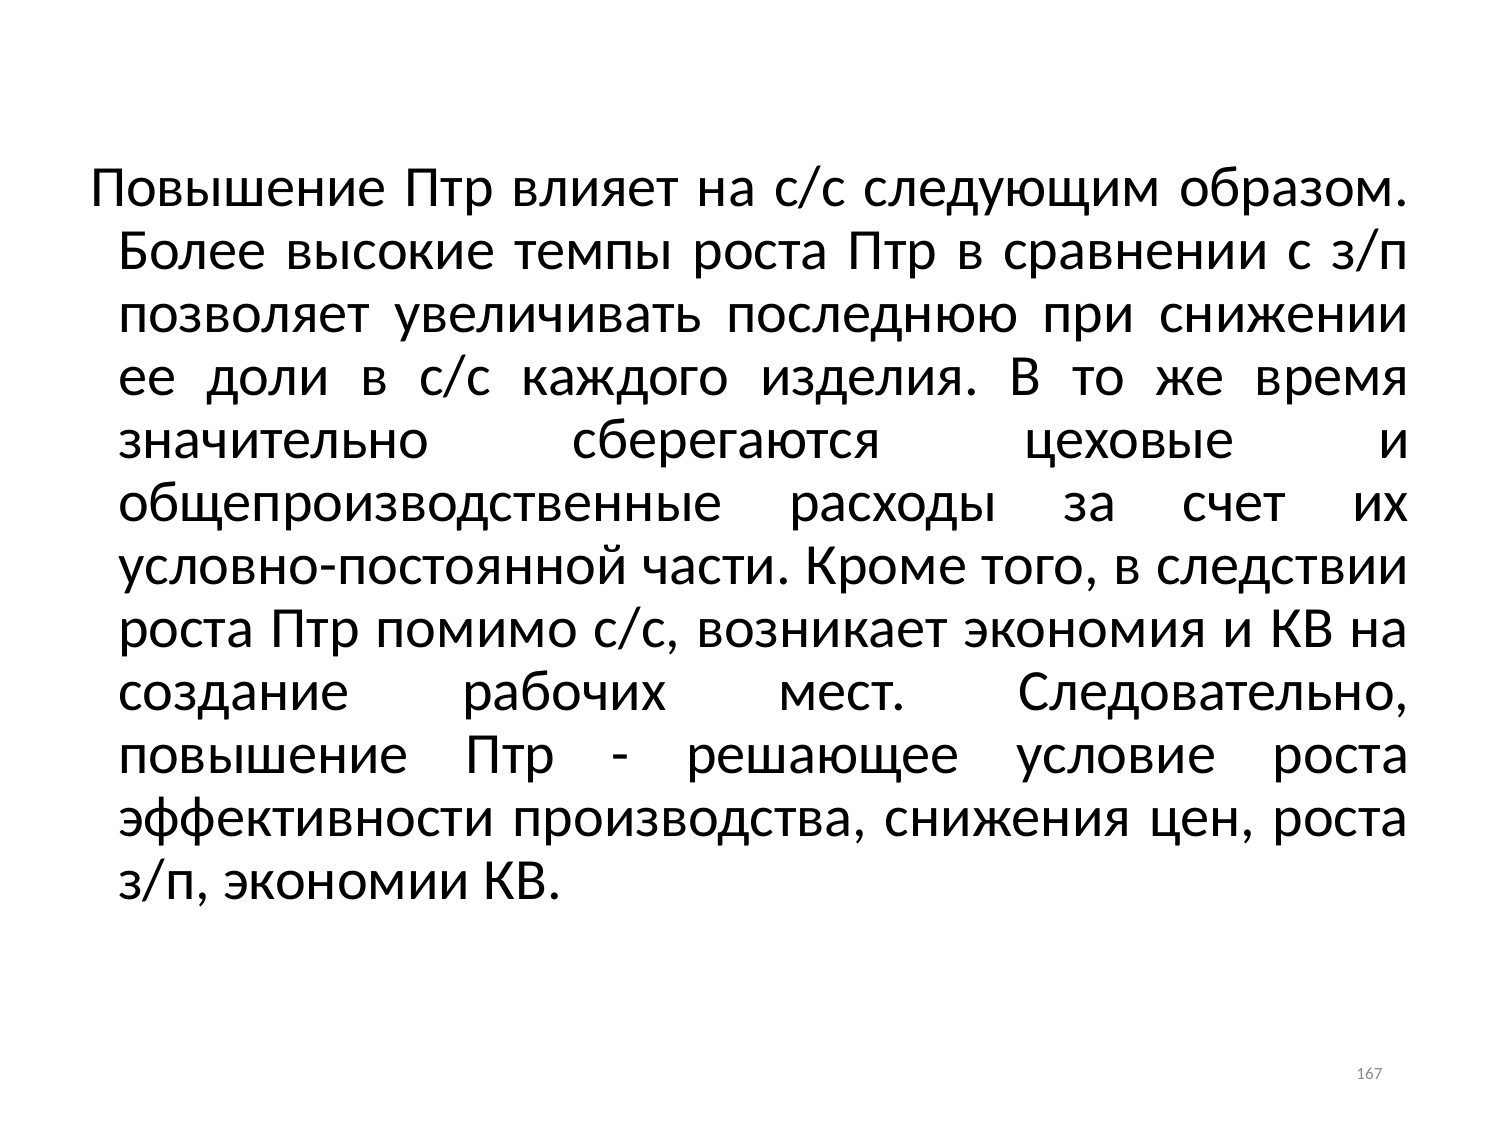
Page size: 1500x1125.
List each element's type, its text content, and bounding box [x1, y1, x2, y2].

list Повышение Птр влияет на с/с следующим образом. Более высокие темпы роста Птр в сравнении с з/п позволяет увеличивать последнюю при снижении ее доли в с/с каждого изделия. В то же время значительно сберегаются цеховые и общепроизводственные расходы за счет их условно-постоянной части. Кроме того, в следствии роста Птр помимо с/с, возникает экономия и КВ на создание рабочих мест. Следовательно, повышение Птр - решающее условие роста эффективности производства, снижения цен, роста з/п, экономии КВ. [75, 149, 1425, 1005]
slide_number 167 [1060, 1042, 1398, 1103]
